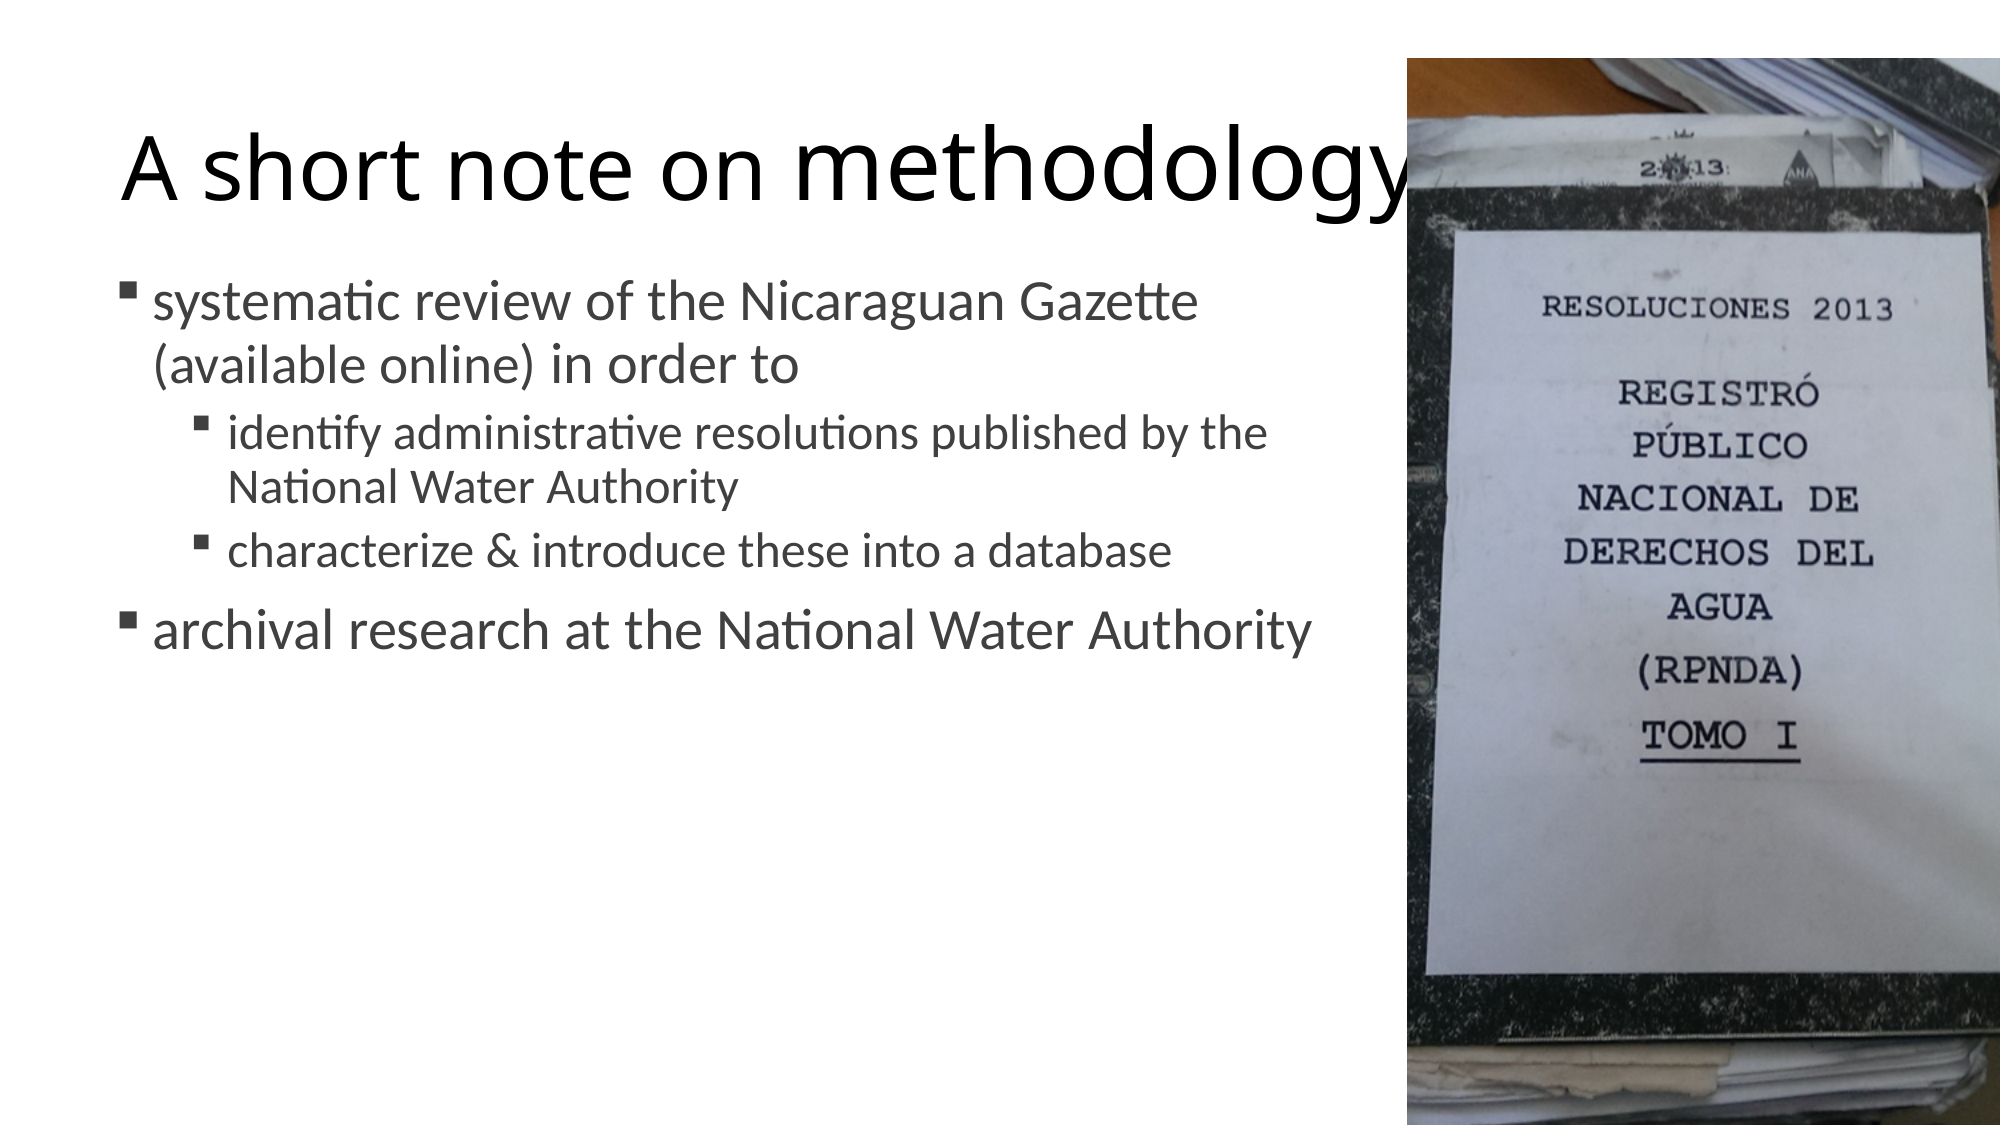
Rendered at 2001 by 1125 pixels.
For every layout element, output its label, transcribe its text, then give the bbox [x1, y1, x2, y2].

list systematic review of the Nicaraguan Gazette (available online) in order to identify administrative resolutions published by the National Water Authority characterize & introduce these into a database archival research at the National Water Authority [99, 262, 1378, 1063]
title A short note on methodology [106, 59, 1407, 278]
picture [1407, 58, 2000, 1125]
